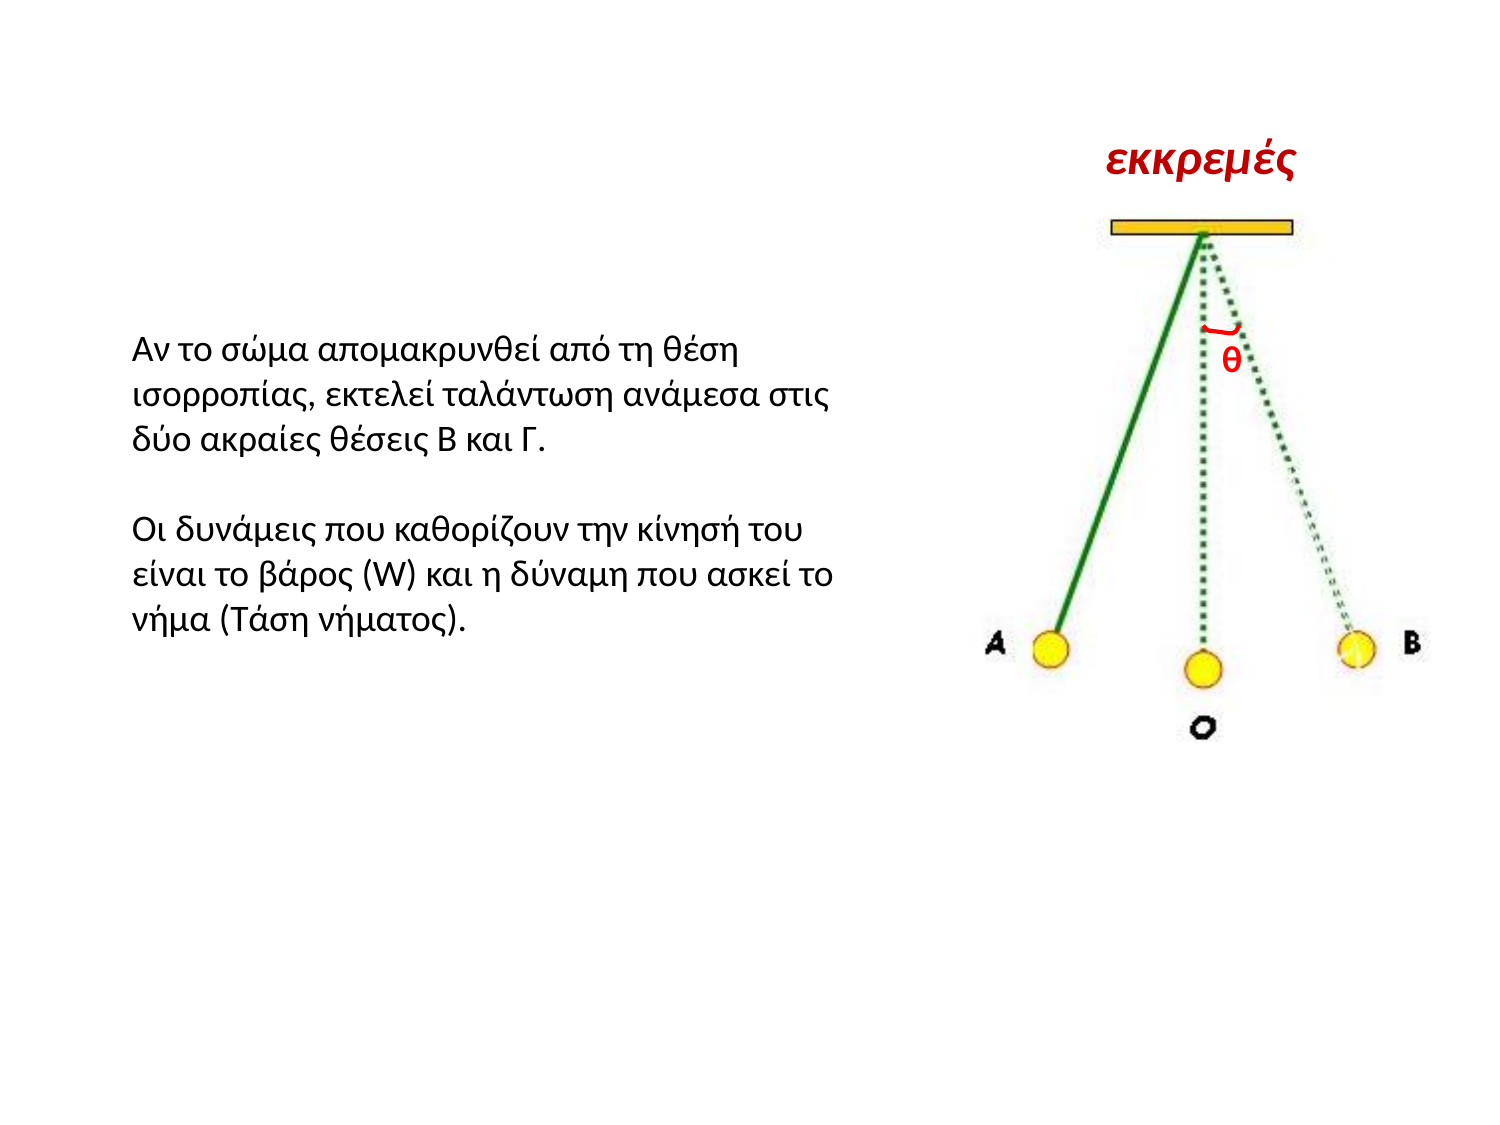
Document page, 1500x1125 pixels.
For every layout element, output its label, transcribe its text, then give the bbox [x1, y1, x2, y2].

text_box εκκρεμές [1089, 117, 1336, 192]
picture [960, 210, 1441, 745]
text_box Αν το σώμα απομακρυνθεί από τη θέση ισορροπίας, εκτελεί ταλάντωση ανάμεσα στις δύο ακραίες θέσεις Β και Γ. Οι δυνάμεις που καθορίζουν την κίνησή του είναι το βάρος (W) και η δύναμη που ασκεί το νήμα (Τάση νήματος). [117, 316, 868, 647]
